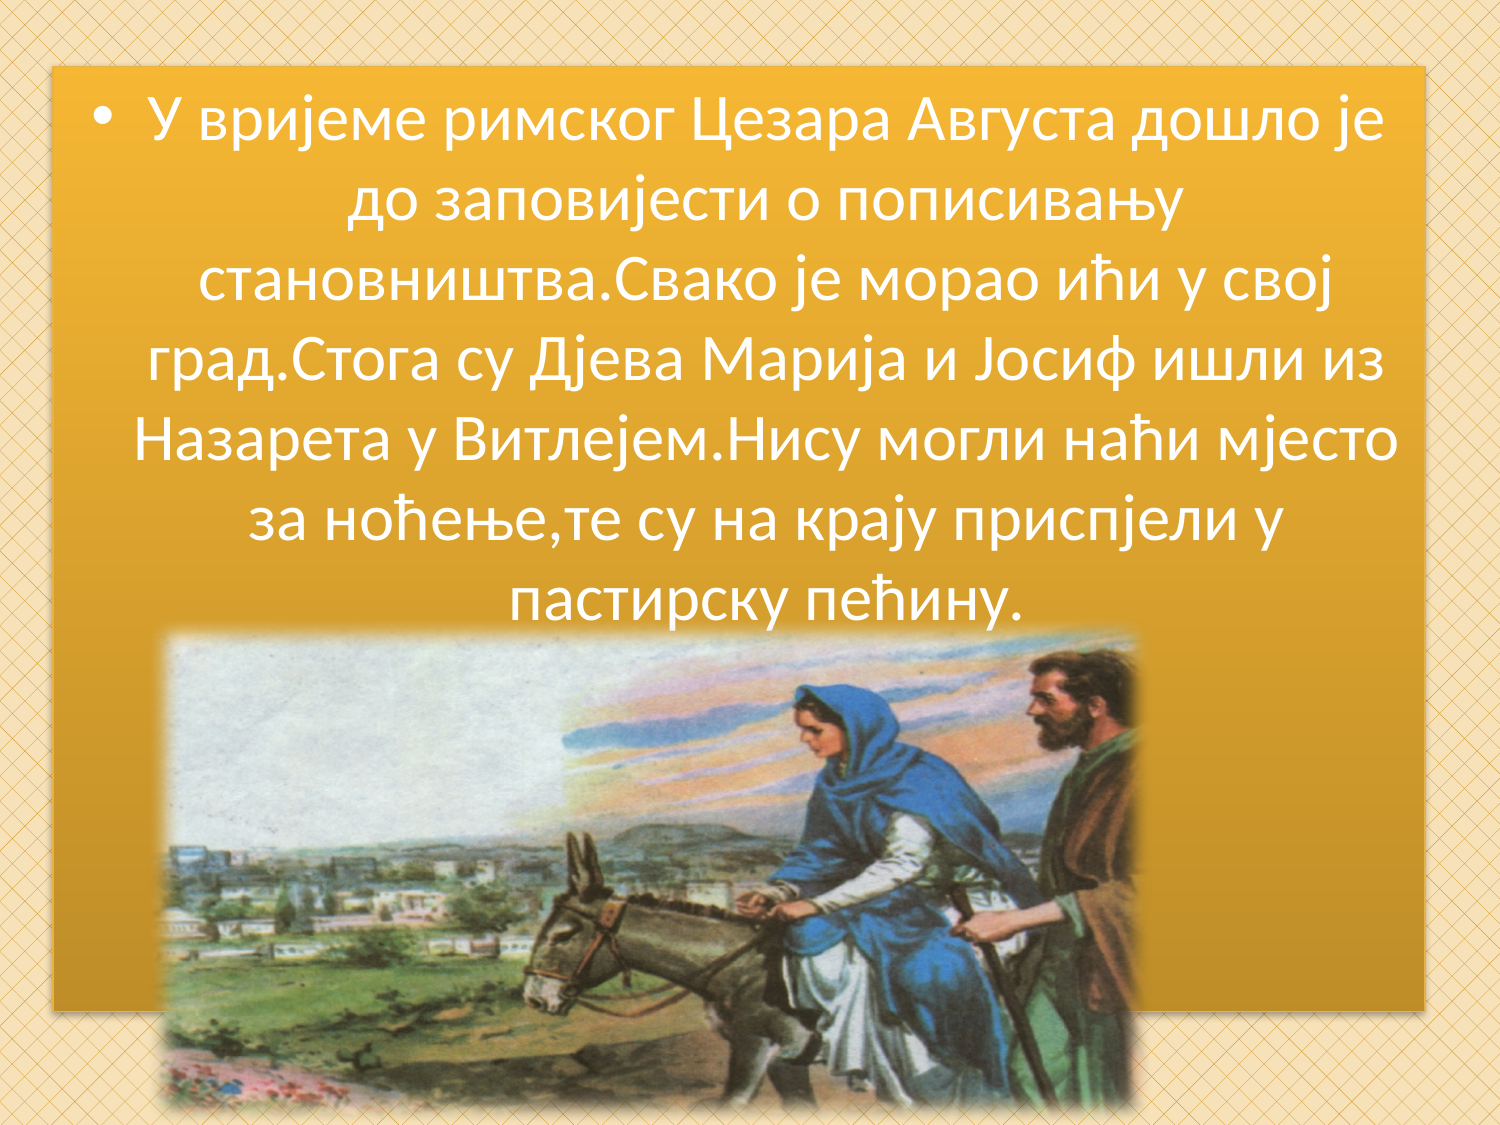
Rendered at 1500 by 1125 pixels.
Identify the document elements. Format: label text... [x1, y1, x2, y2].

list У вријеме римског Цезара Августа дошло је до заповијести о пописивању становништва.Свако је морао ићи у свој град.Стога су Дјева Марија и Јосиф ишли из Назарета у Витлејем.Нису могли наћи мјесто за ноћење,те су на крају приспјели у пастирску пећину. [52, 66, 1426, 1012]
picture [147, 616, 1152, 1125]
